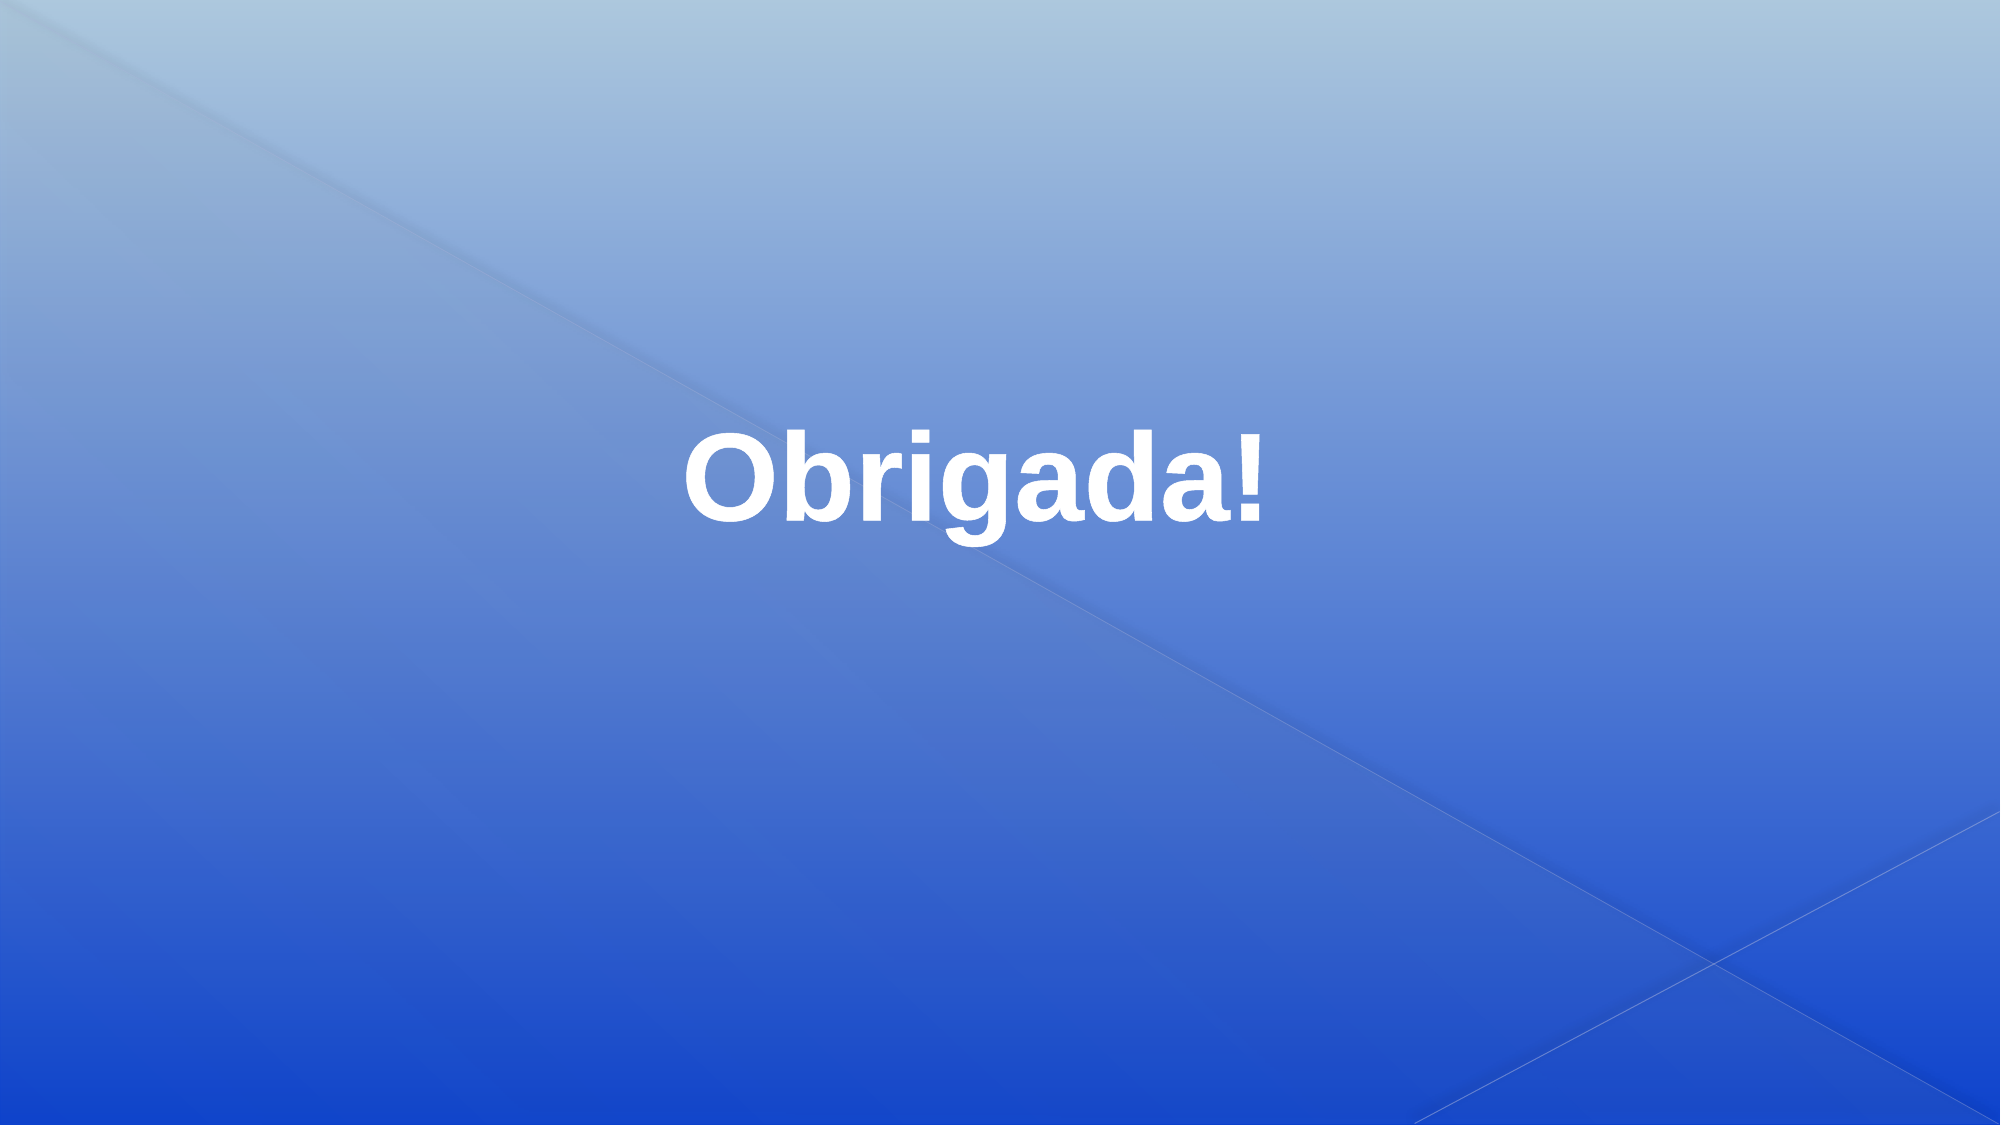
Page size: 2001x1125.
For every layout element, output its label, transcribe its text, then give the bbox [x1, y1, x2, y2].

text_box Obrigada! [666, 387, 1287, 553]
